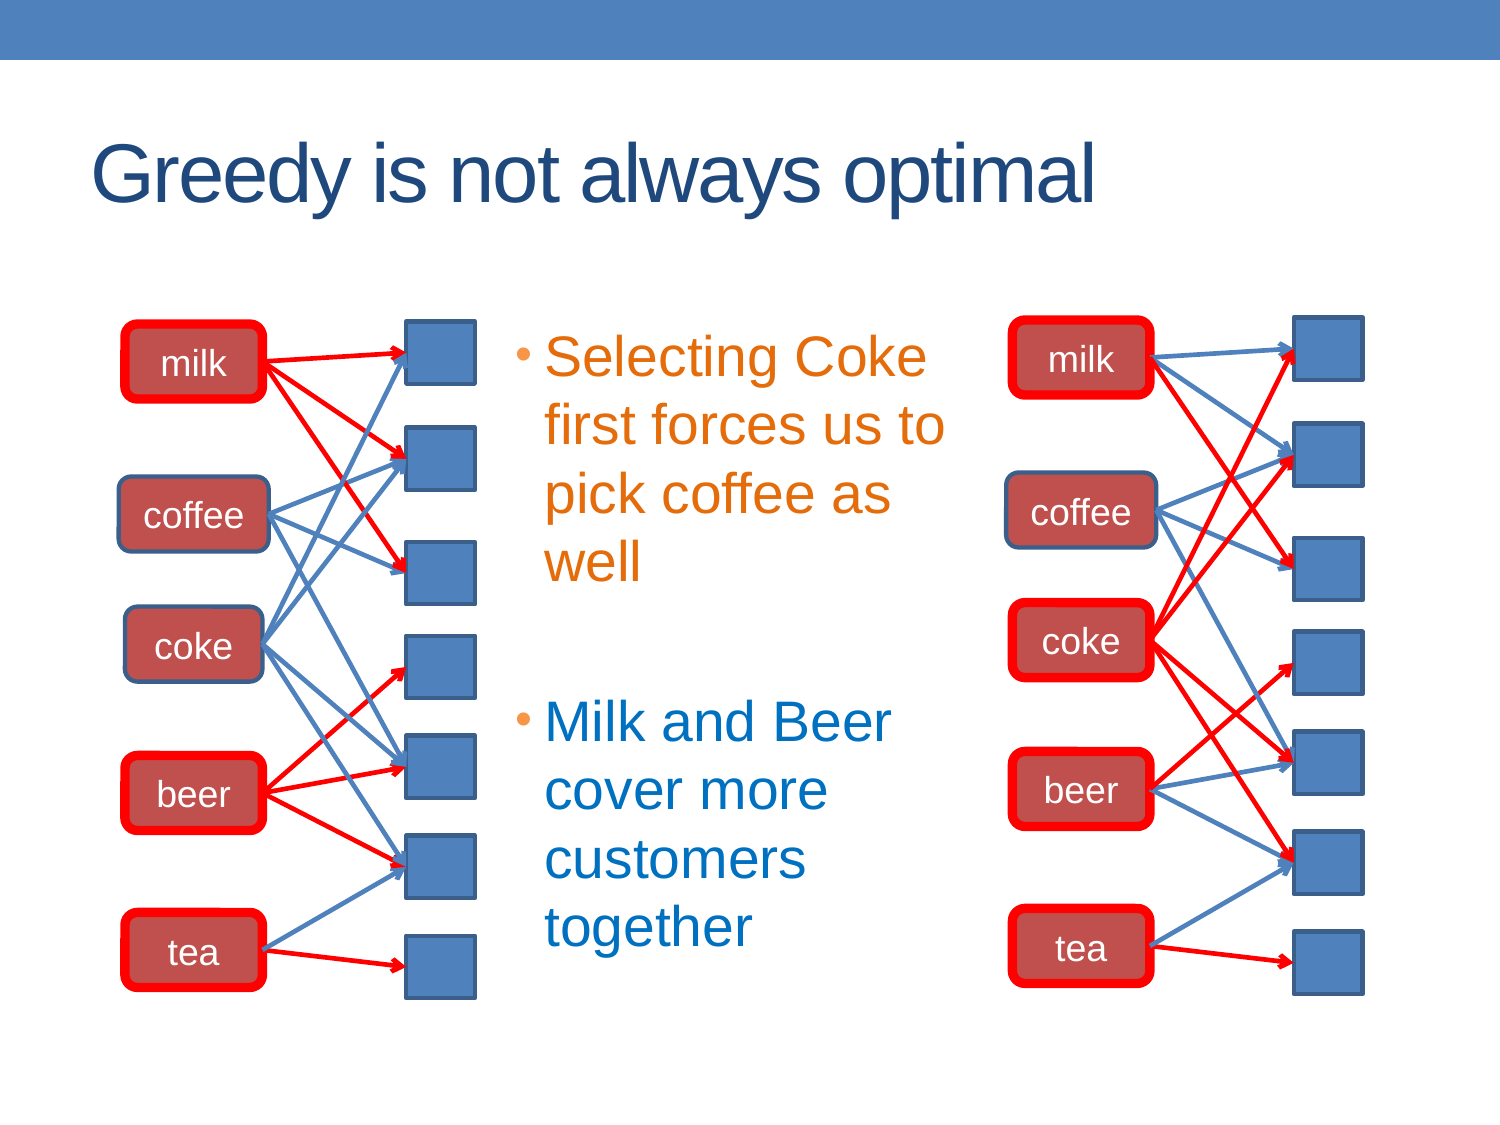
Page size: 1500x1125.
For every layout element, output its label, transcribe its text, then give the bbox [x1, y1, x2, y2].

text_box [417, 634, 477, 700]
text_box [417, 540, 477, 606]
text_box beer [1010, 749, 1145, 829]
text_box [262, 352, 407, 457]
text_box coffee [116, 474, 258, 554]
text_box [417, 425, 477, 492]
text_box [404, 934, 477, 1000]
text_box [1149, 454, 1294, 637]
text_box [1304, 421, 1365, 488]
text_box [1149, 639, 1294, 764]
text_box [262, 643, 407, 768]
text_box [262, 774, 407, 868]
text_box [1292, 929, 1365, 996]
title Greedy is not always optimal [75, 87, 1425, 250]
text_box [1149, 348, 1294, 453]
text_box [262, 458, 407, 641]
text_box tea [122, 910, 265, 990]
text_box coffee [1003, 470, 1145, 550]
text_box tea [1010, 906, 1153, 986]
text_box milk [122, 321, 265, 402]
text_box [1149, 869, 1294, 947]
text_box coke [1010, 600, 1145, 680]
text_box [416, 733, 477, 800]
text_box [1302, 829, 1365, 896]
text_box [1304, 536, 1365, 602]
list Selecting Coke first forces us to pick coffee as well Milk and Beer cover more customers together [500, 311, 975, 967]
text_box milk [1010, 317, 1153, 398]
text_box [1304, 729, 1365, 796]
text_box coke [122, 604, 258, 684]
text_box [1292, 315, 1365, 382]
text_box [415, 833, 477, 900]
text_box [1149, 768, 1294, 864]
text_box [262, 956, 407, 968]
text_box [404, 319, 477, 386]
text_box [1149, 952, 1294, 964]
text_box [262, 875, 407, 951]
text_box beer [122, 753, 258, 833]
text_box [1304, 629, 1365, 696]
